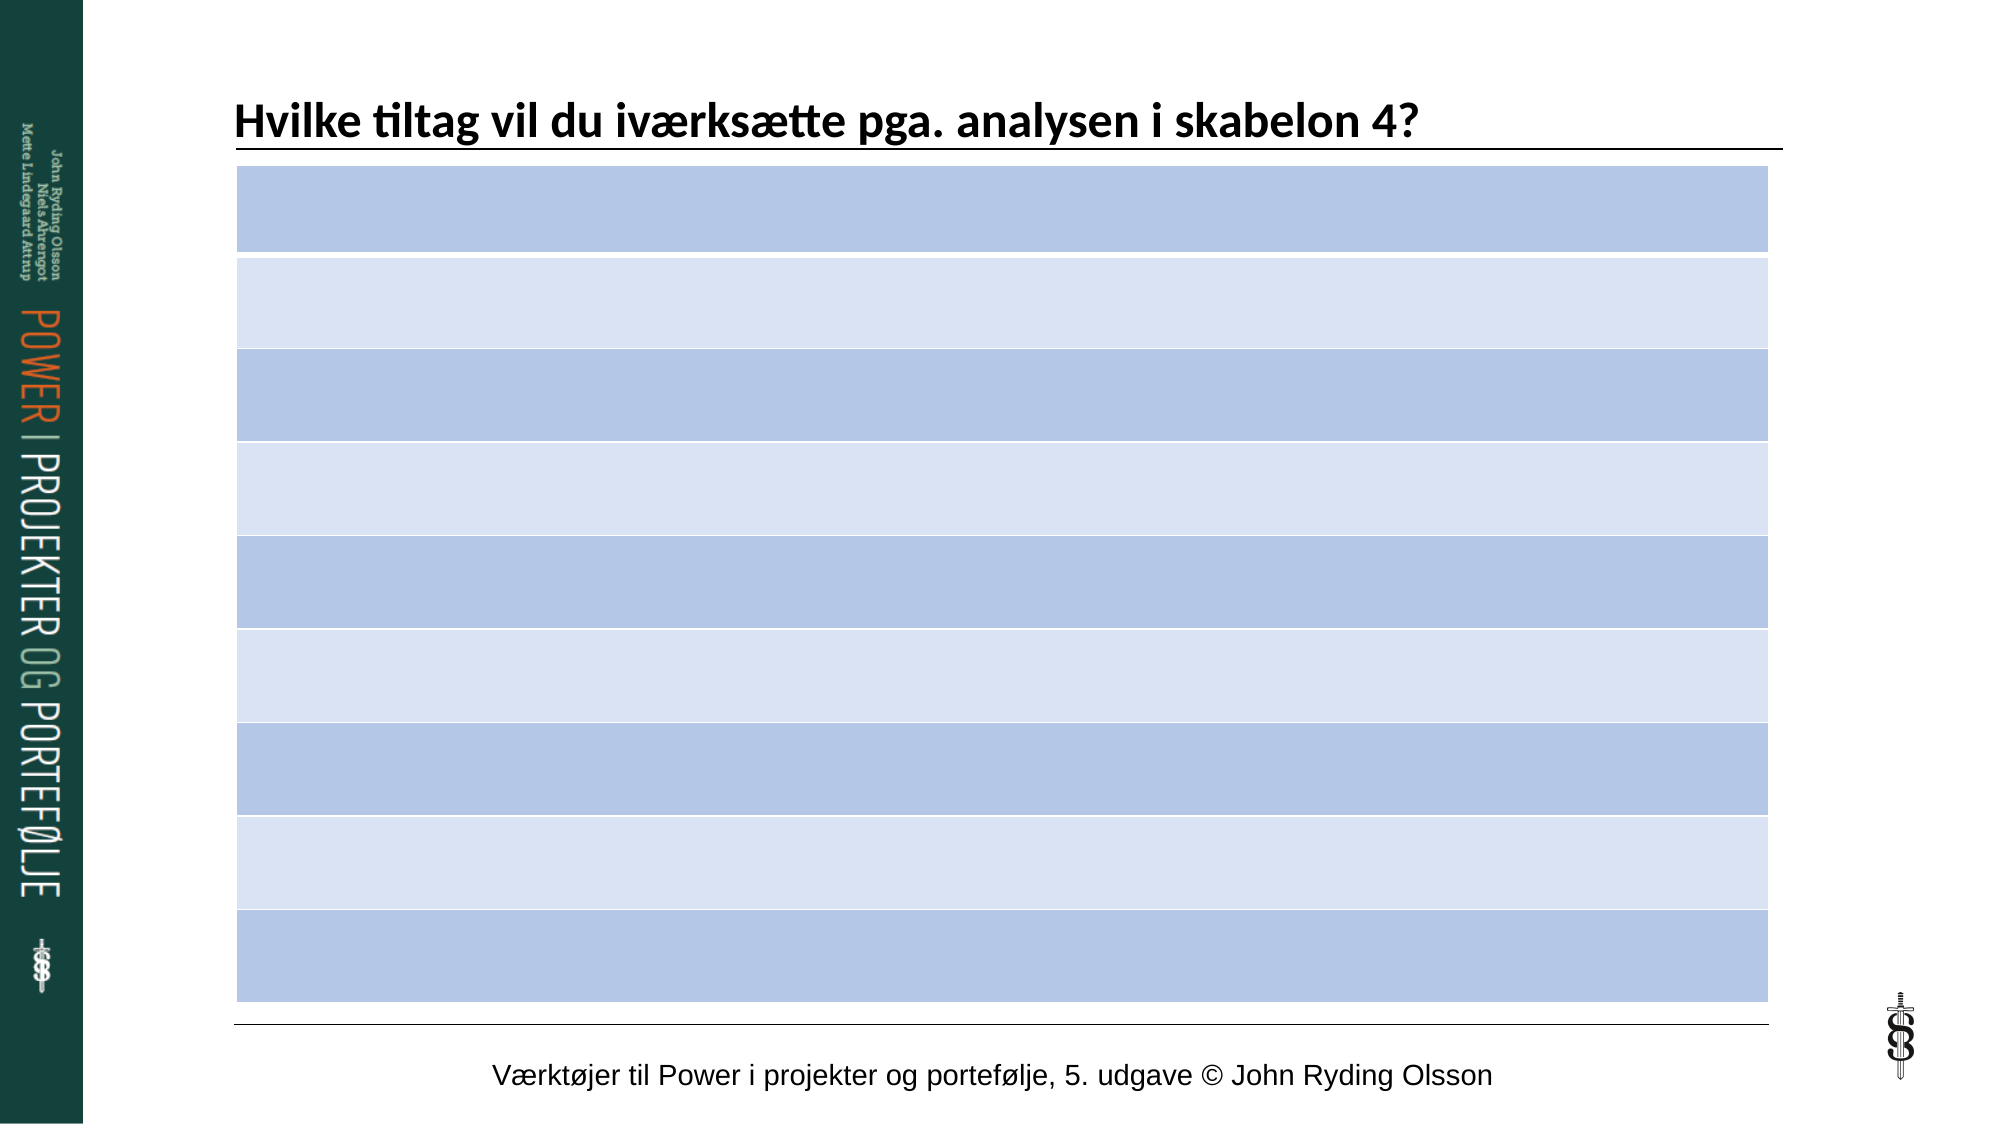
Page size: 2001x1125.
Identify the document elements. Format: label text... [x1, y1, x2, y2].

table_cell [237, 910, 1768, 1002]
table_header [237, 166, 1768, 252]
table_cell [237, 258, 1768, 348]
table_cell [237, 817, 1768, 909]
table_cell [237, 723, 1768, 815]
picture [0, 0, 83, 1125]
table_cell [237, 536, 1768, 628]
picture [1887, 992, 1914, 1080]
table_cell [237, 349, 1768, 441]
table_cell [237, 630, 1768, 722]
text_box Værktøjer til Power i projekter og portefølje, 5. udgave © John Ryding Olsson [436, 1048, 1551, 1106]
text_box Hvilke tiltag vil du iværksætte pga. analysen i skabelon 4? [219, 76, 1769, 220]
table_cell [237, 443, 1768, 535]
